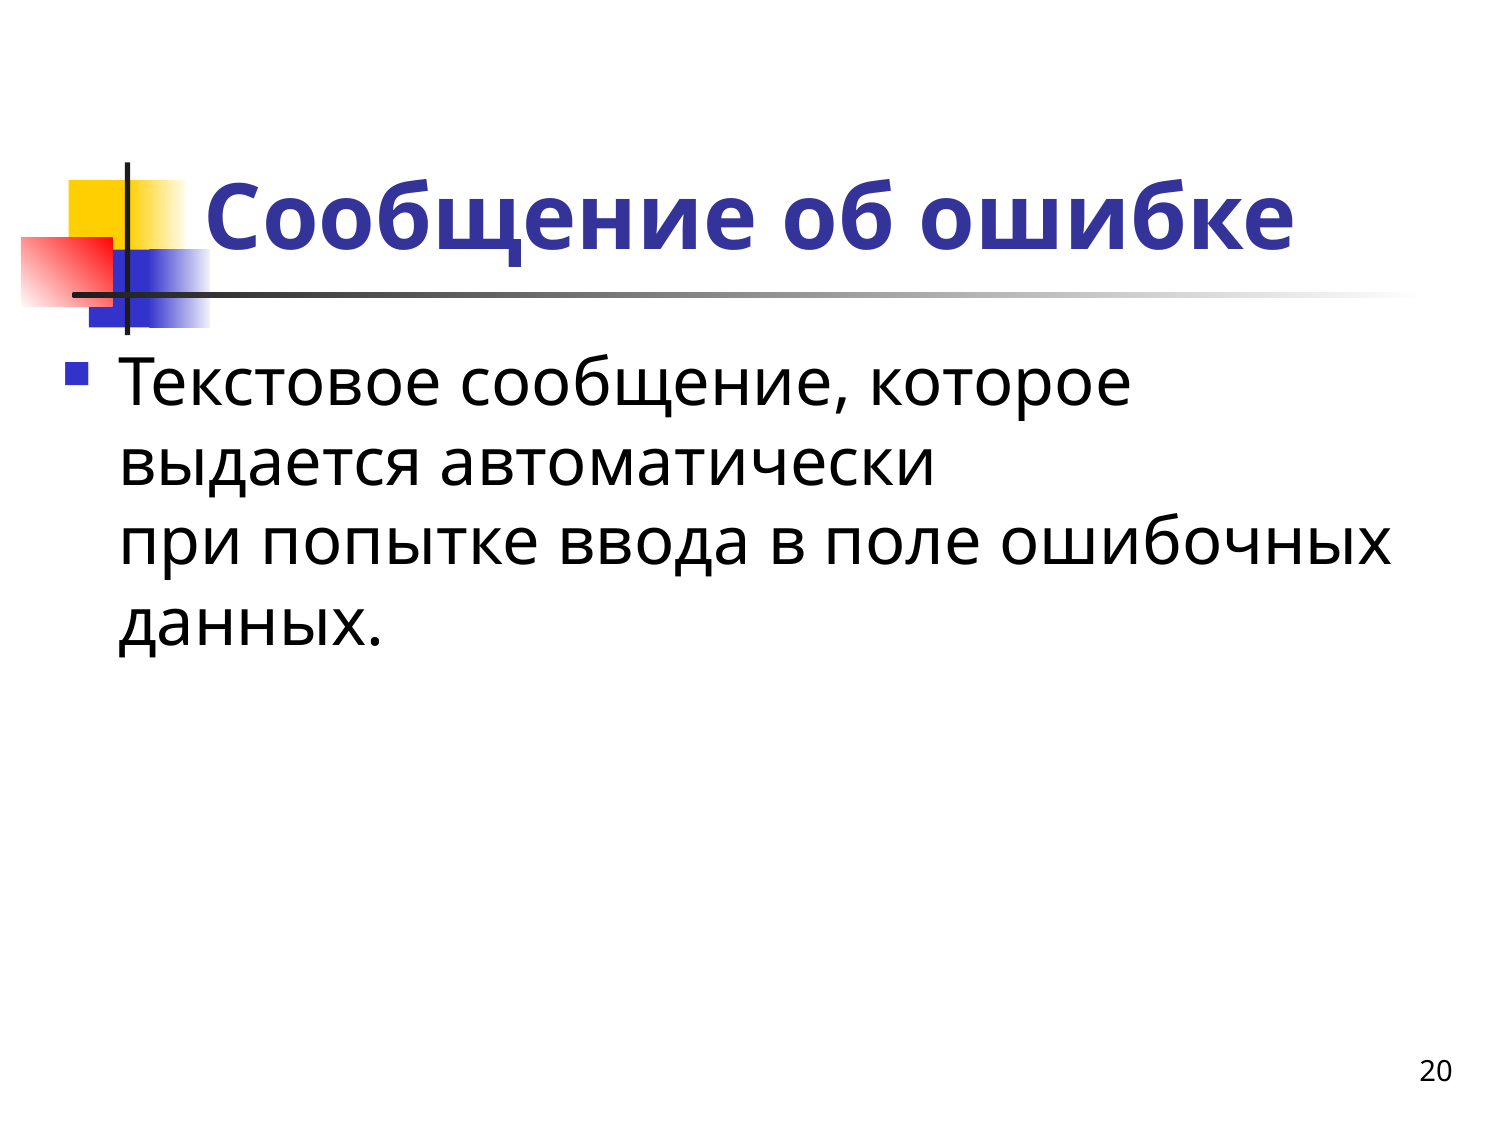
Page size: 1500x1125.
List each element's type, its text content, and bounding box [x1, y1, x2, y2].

title Сообщение об ошибке [188, 35, 1468, 275]
slide_number 20 [1154, 1023, 1468, 1100]
list Текстовое сообщение, которое выдается автоматически при попытке ввода в поле ошибочных данных. [46, 331, 1469, 1006]
